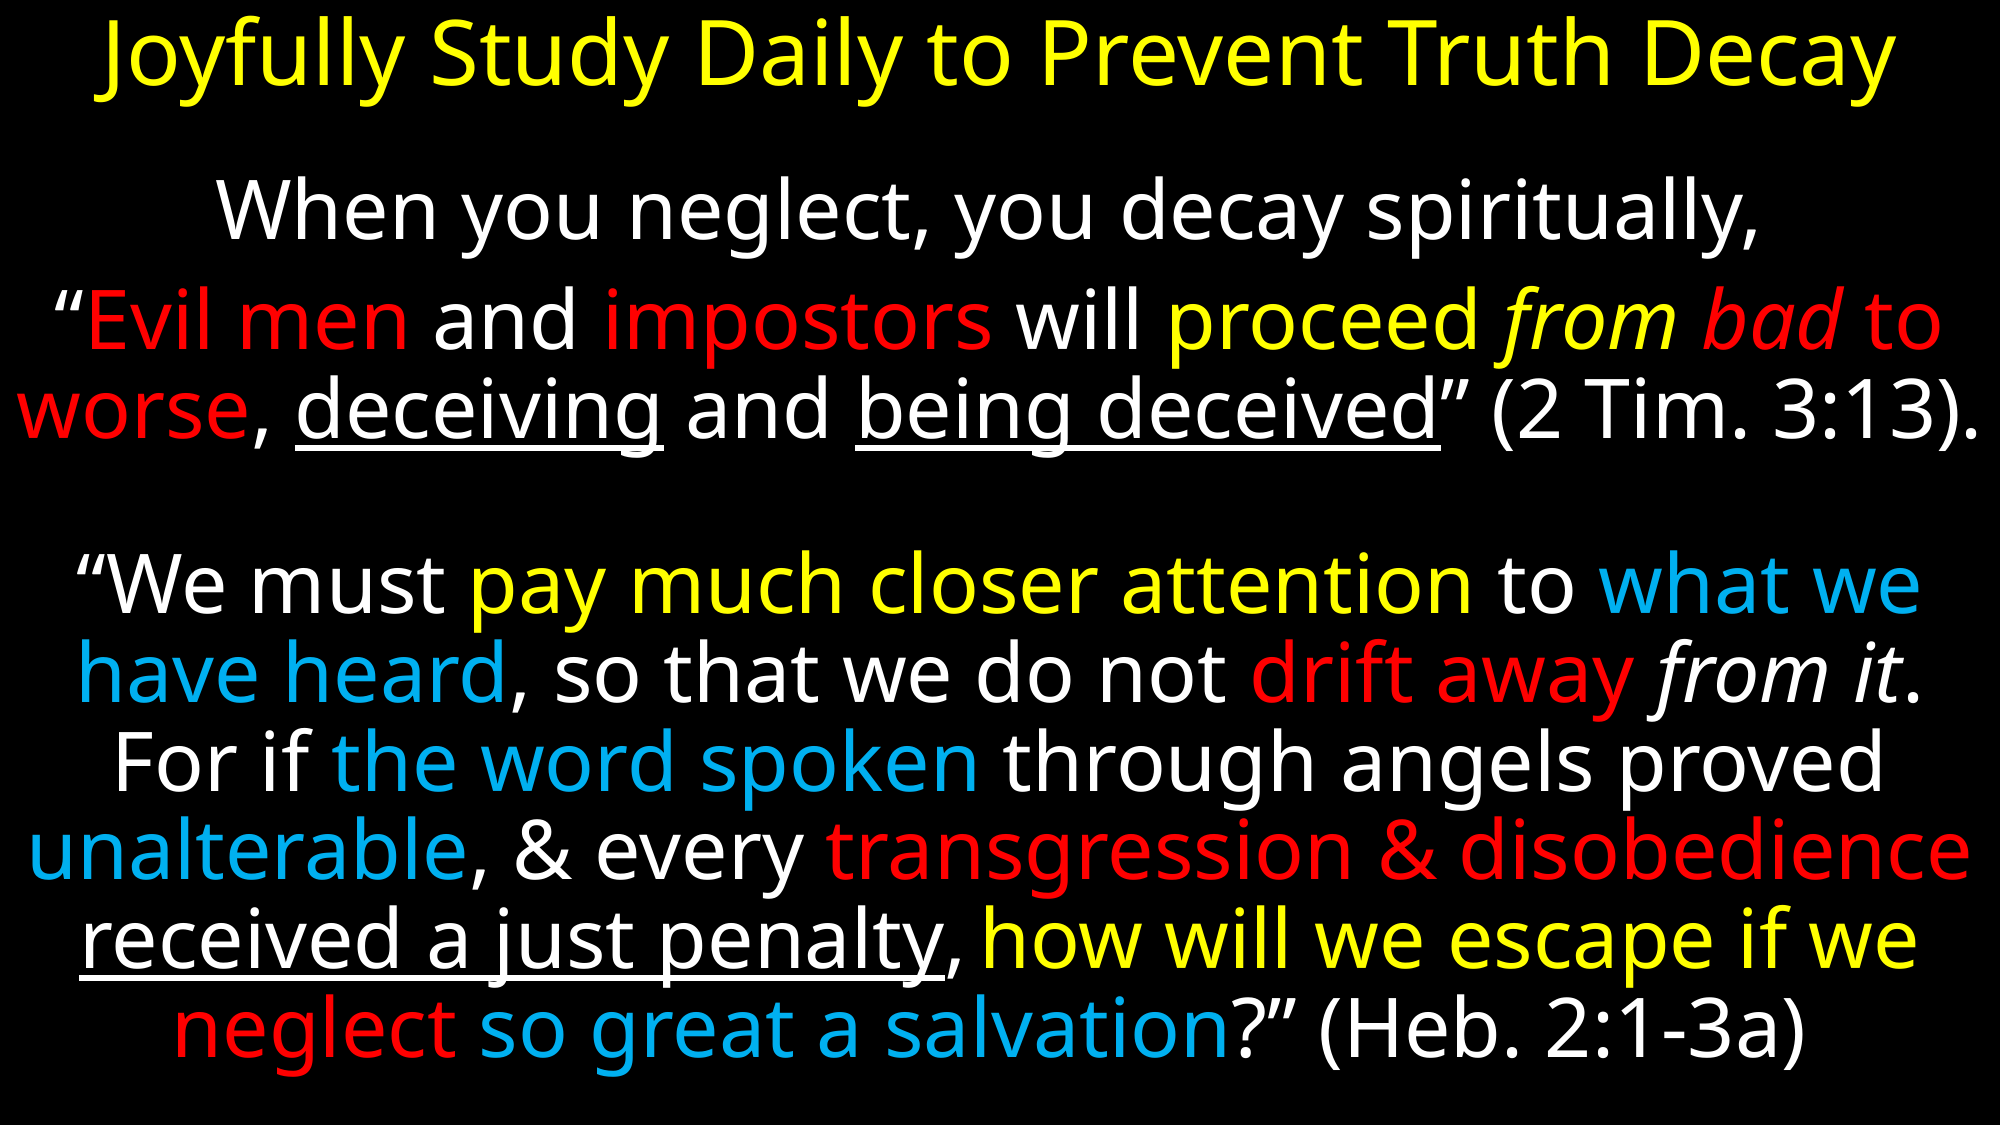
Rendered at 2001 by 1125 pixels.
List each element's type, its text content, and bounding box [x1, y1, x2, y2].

list Joyfully Study Daily to Prevent Truth Decay When you neglect, you decay spiritually, “Evil men and impostors will proceed from bad to worse, deceiving and being deceived” (2 Tim. 3:13). “We must pay much closer attention to what we have heard, so that we do not drift away from it. For if the word spoken through angels proved unalterable, & every transgression & disobedience received a just penalty, how will we escape if we neglect so great a salvation?” (Heb. 2:1-3a) [0, 0, 2000, 1125]
